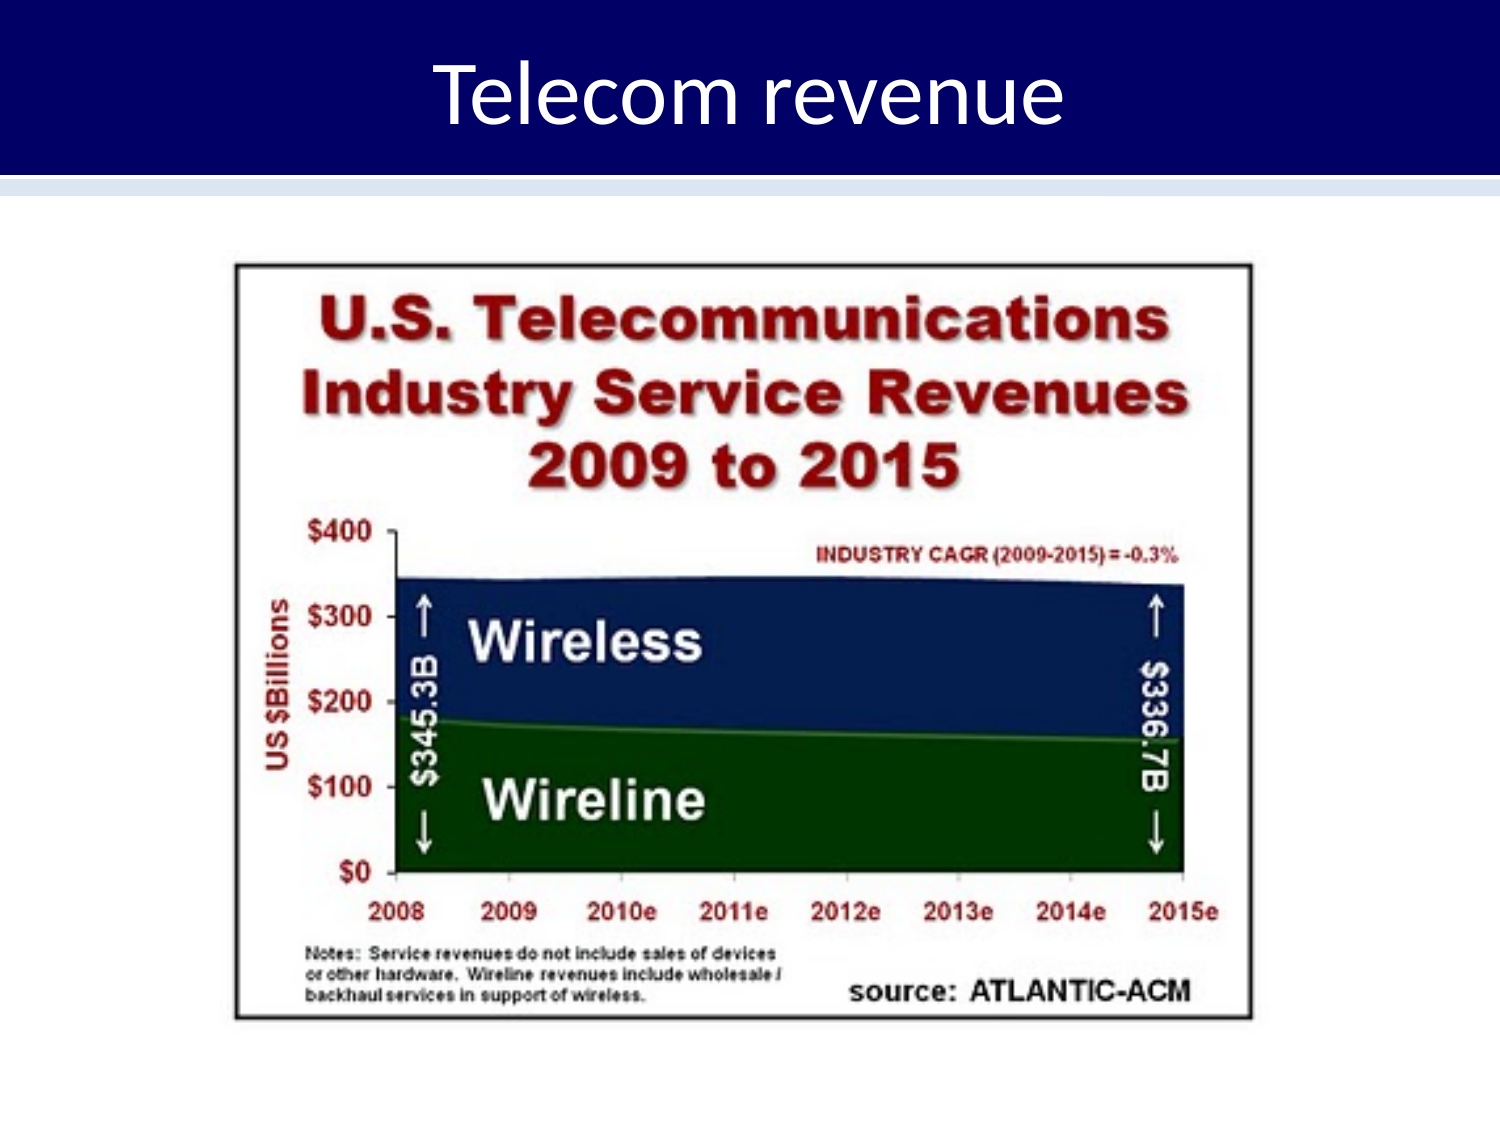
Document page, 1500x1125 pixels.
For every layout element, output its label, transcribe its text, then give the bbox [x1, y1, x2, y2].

title Telecom revenue [75, 0, 1425, 182]
picture [220, 249, 1269, 1036]
